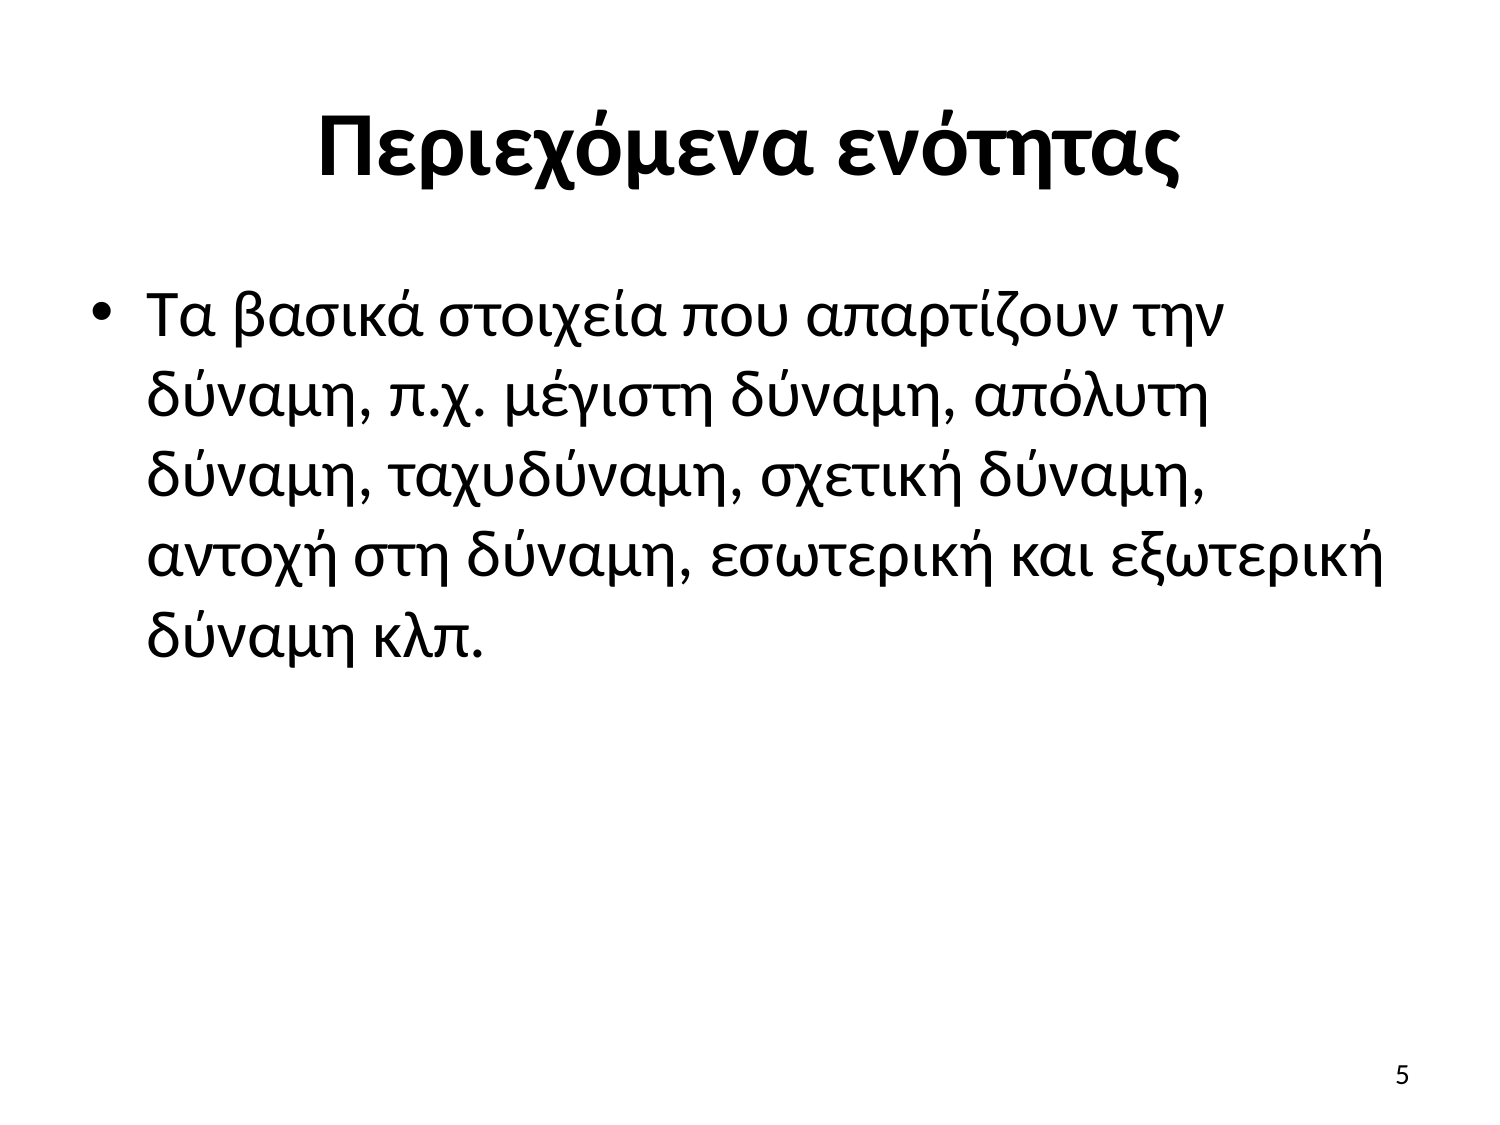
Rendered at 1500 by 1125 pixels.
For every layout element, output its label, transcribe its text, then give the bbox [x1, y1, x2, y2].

slide_number 5 [1074, 1042, 1425, 1103]
title Περιεχόμενα ενότητας [75, 45, 1425, 233]
list Τα βασικά στοιχεία που απαρτίζουν την δύναμη, π.χ. μέγιστη δύναμη, απόλυτη δύναμη, ταχυδύναμη, σχετική δύναμη, αντοχή στη δύναμη, εσωτερική και εξωτερική δύναμη κλπ. [75, 262, 1425, 1005]
